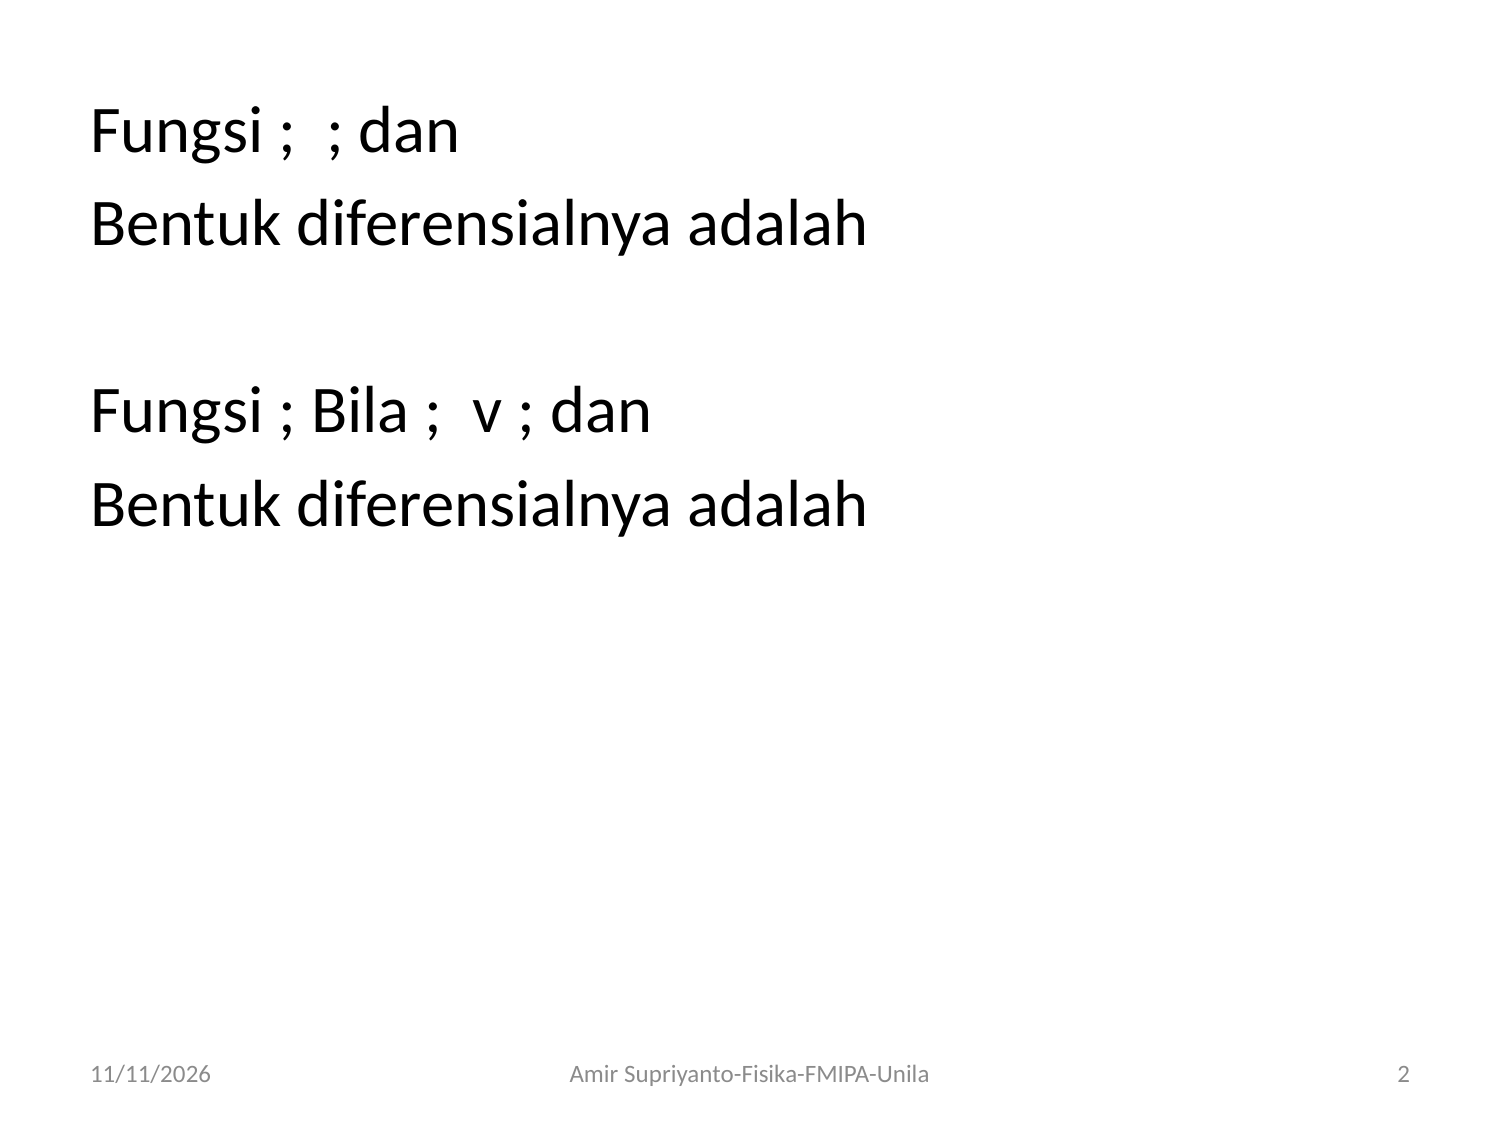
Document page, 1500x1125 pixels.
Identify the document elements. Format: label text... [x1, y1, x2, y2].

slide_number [75, 1042, 425, 1103]
footer Amir Supriyanto-Fisika-FMIPA-Unila [512, 1042, 988, 1103]
slide_number 2 [1074, 1042, 1425, 1103]
